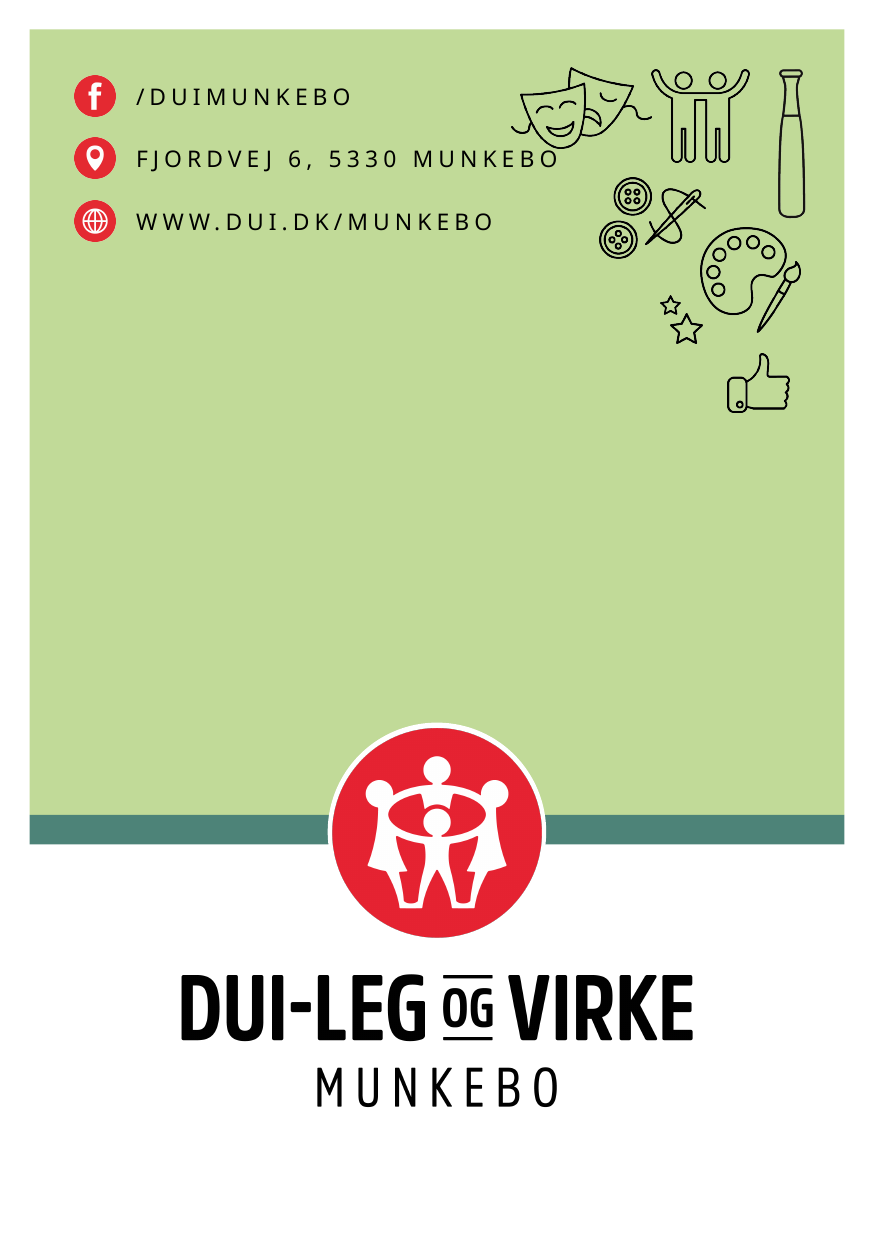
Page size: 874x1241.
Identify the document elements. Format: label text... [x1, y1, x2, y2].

picture [73, 137, 116, 179]
picture [73, 75, 116, 117]
picture [727, 353, 790, 413]
picture [511, 57, 873, 225]
picture [73, 200, 116, 242]
picture [129, 675, 745, 1160]
picture [599, 177, 801, 344]
text_box /DUIMUNKEBO [121, 75, 511, 118]
text_box WWW.DUI.DK/MUNKEBO [121, 200, 599, 243]
text_box FJORDVEJ 6, 5330 MUNKEBO [121, 137, 683, 180]
